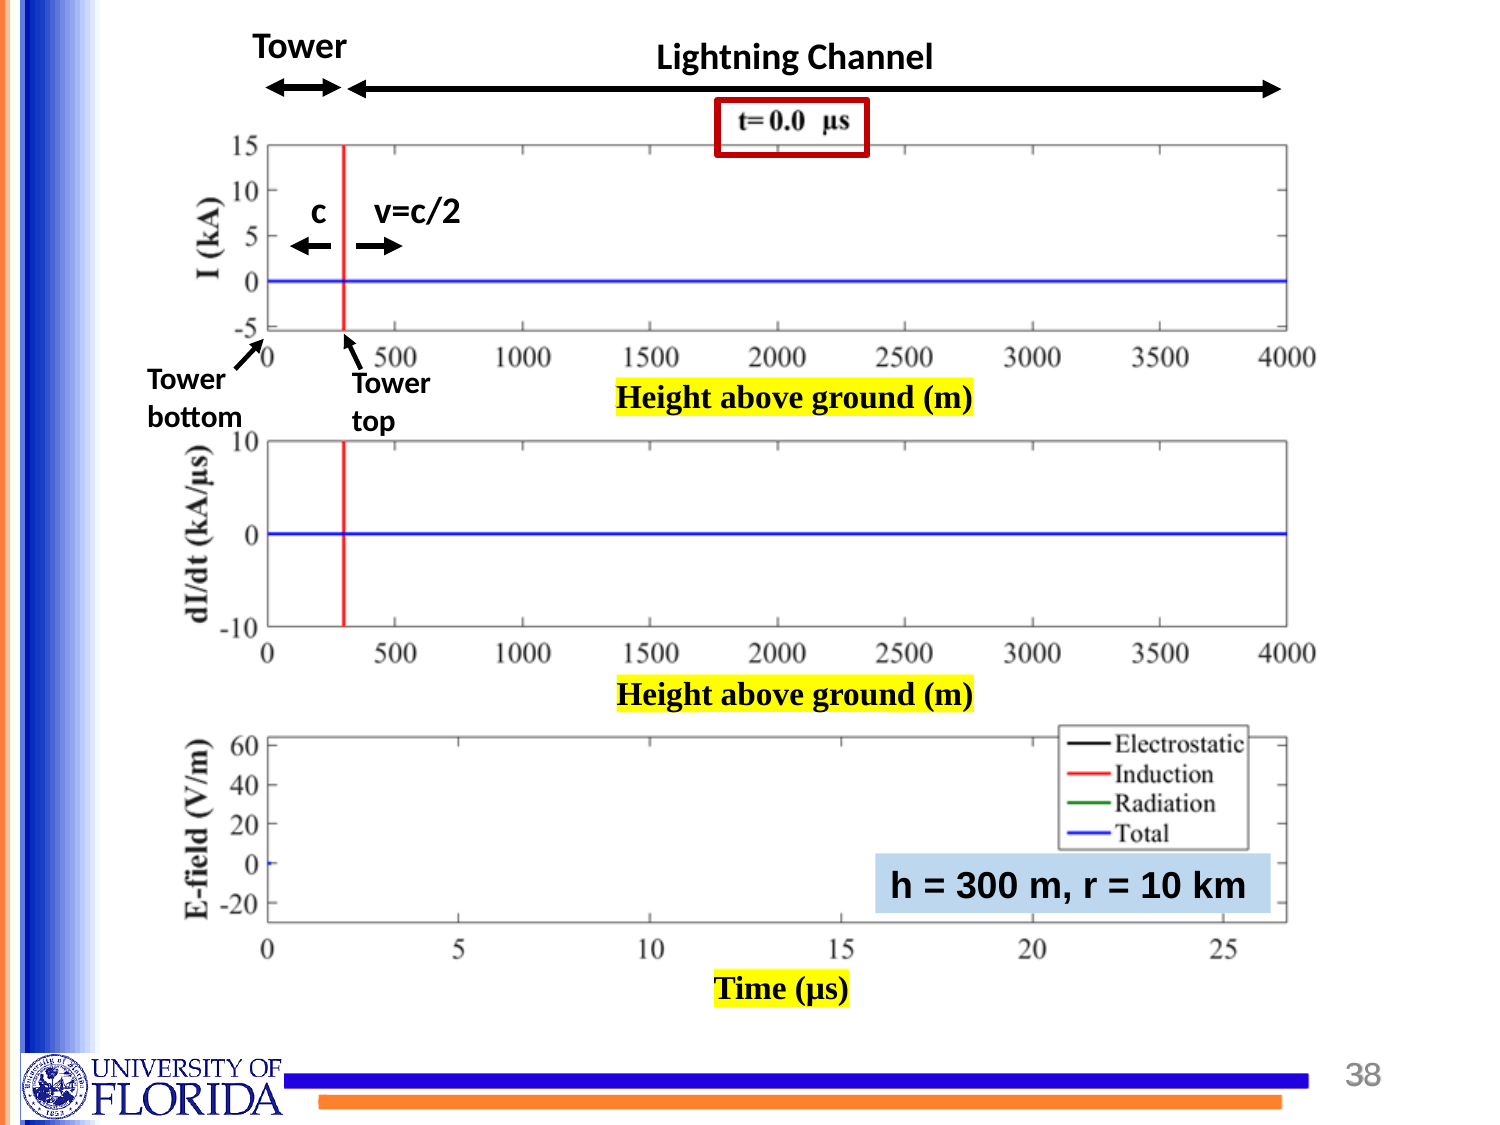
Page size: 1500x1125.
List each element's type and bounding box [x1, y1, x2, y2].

text_box [343, 333, 361, 370]
text_box [235, 338, 264, 370]
picture [0, 0, 1500, 1125]
